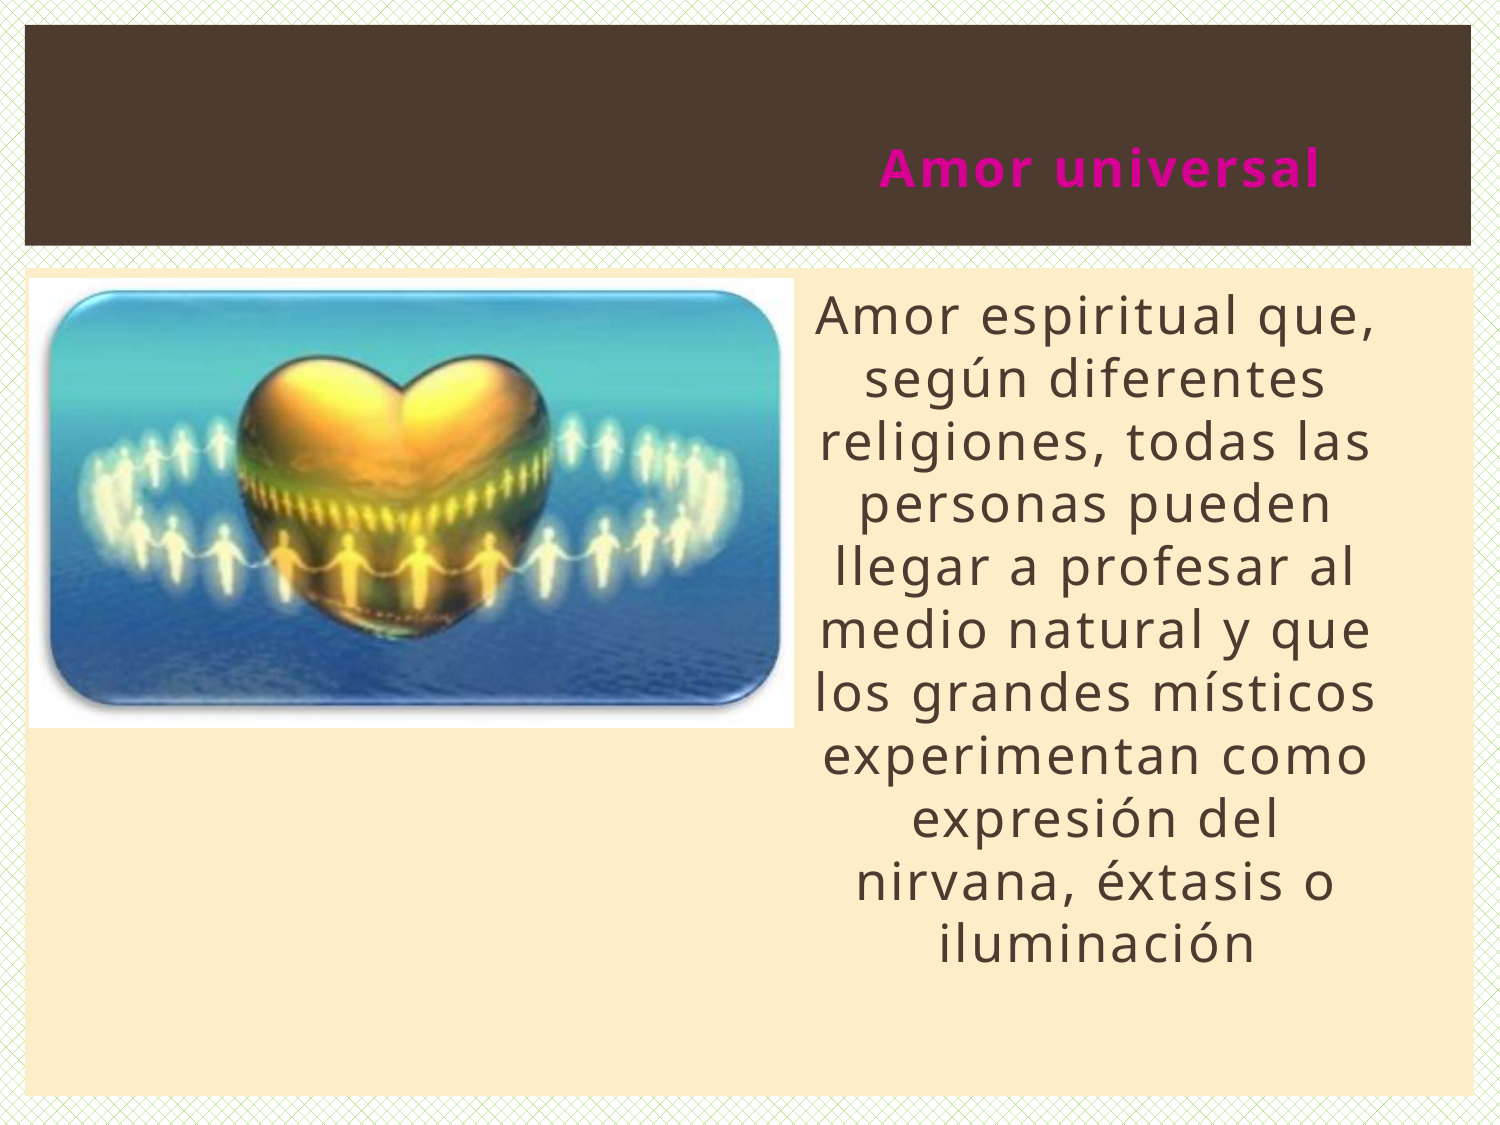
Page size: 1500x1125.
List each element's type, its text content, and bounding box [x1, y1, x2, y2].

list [29, 278, 794, 728]
list Amor universal Amor espiritual que, según diferentes religiones, todas las personas pueden llegar a profesar al medio natural y que los grandes místicos experimentan como expresión del nirvana, éxtasis o iluminación [797, 54, 1398, 1001]
